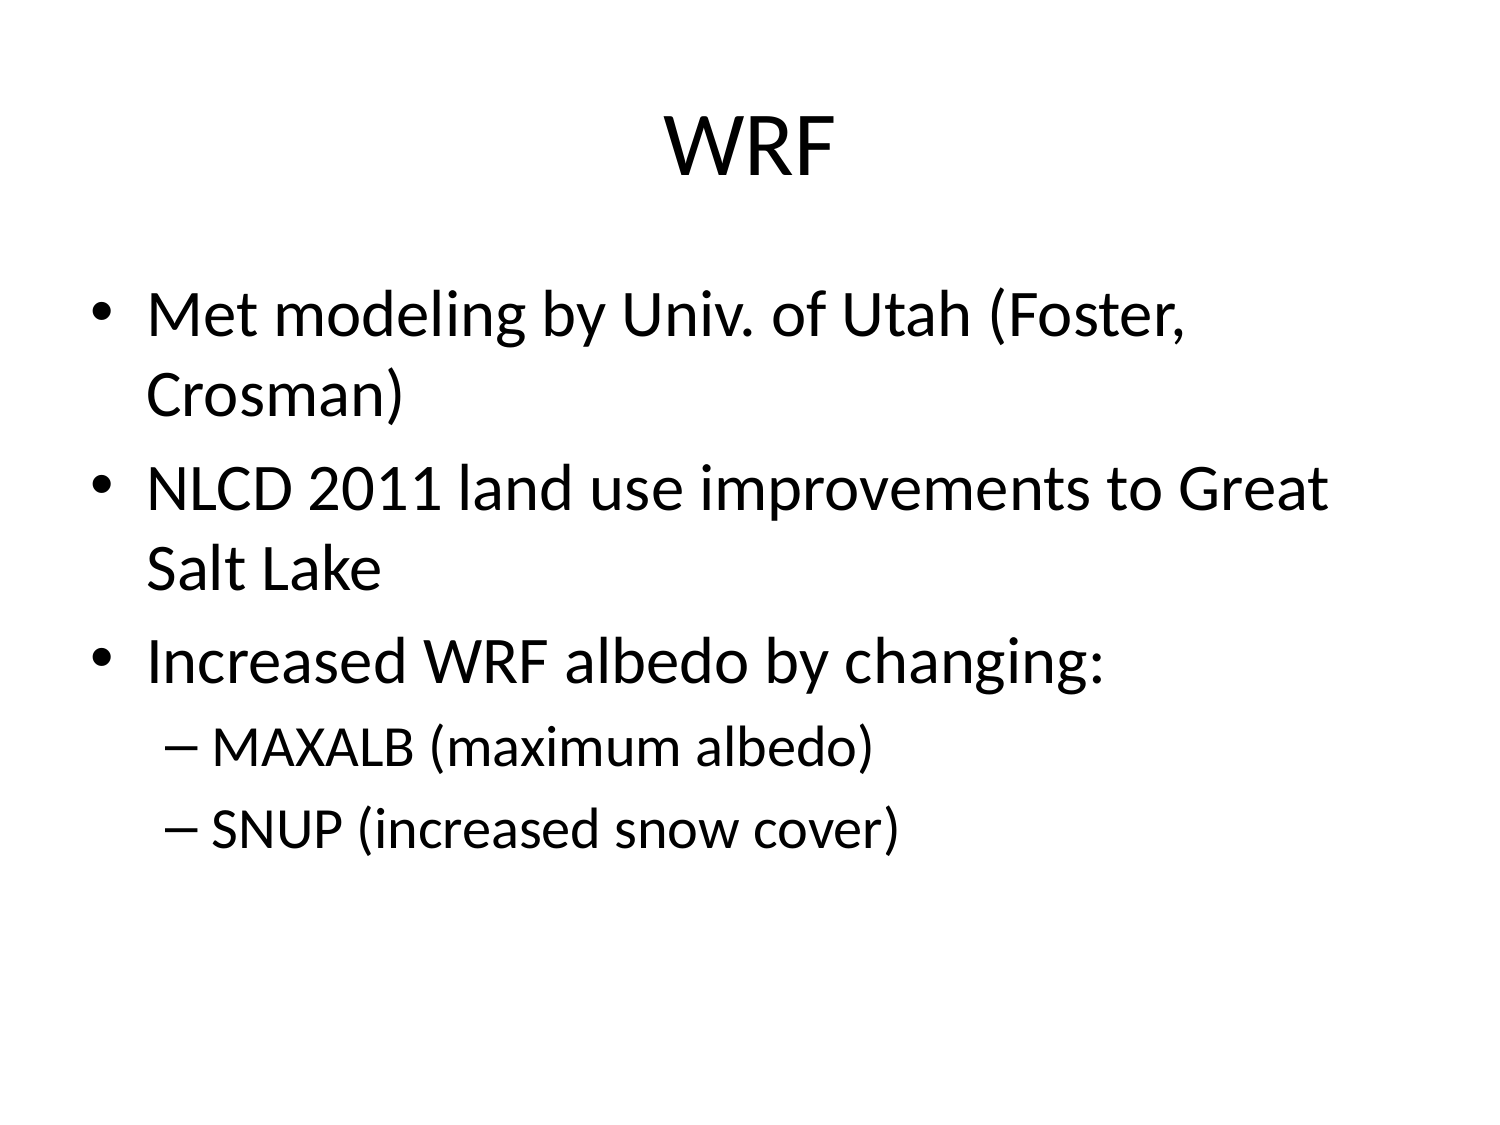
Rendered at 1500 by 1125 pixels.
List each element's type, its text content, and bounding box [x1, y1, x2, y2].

title WRF [75, 45, 1425, 233]
list Met modeling by Univ. of Utah (Foster, Crosman) NLCD 2011 land use improvements to Great Salt Lake Increased WRF albedo by changing: MAXALB (maximum albedo) SNUP (increased snow cover) [75, 262, 1425, 1005]
